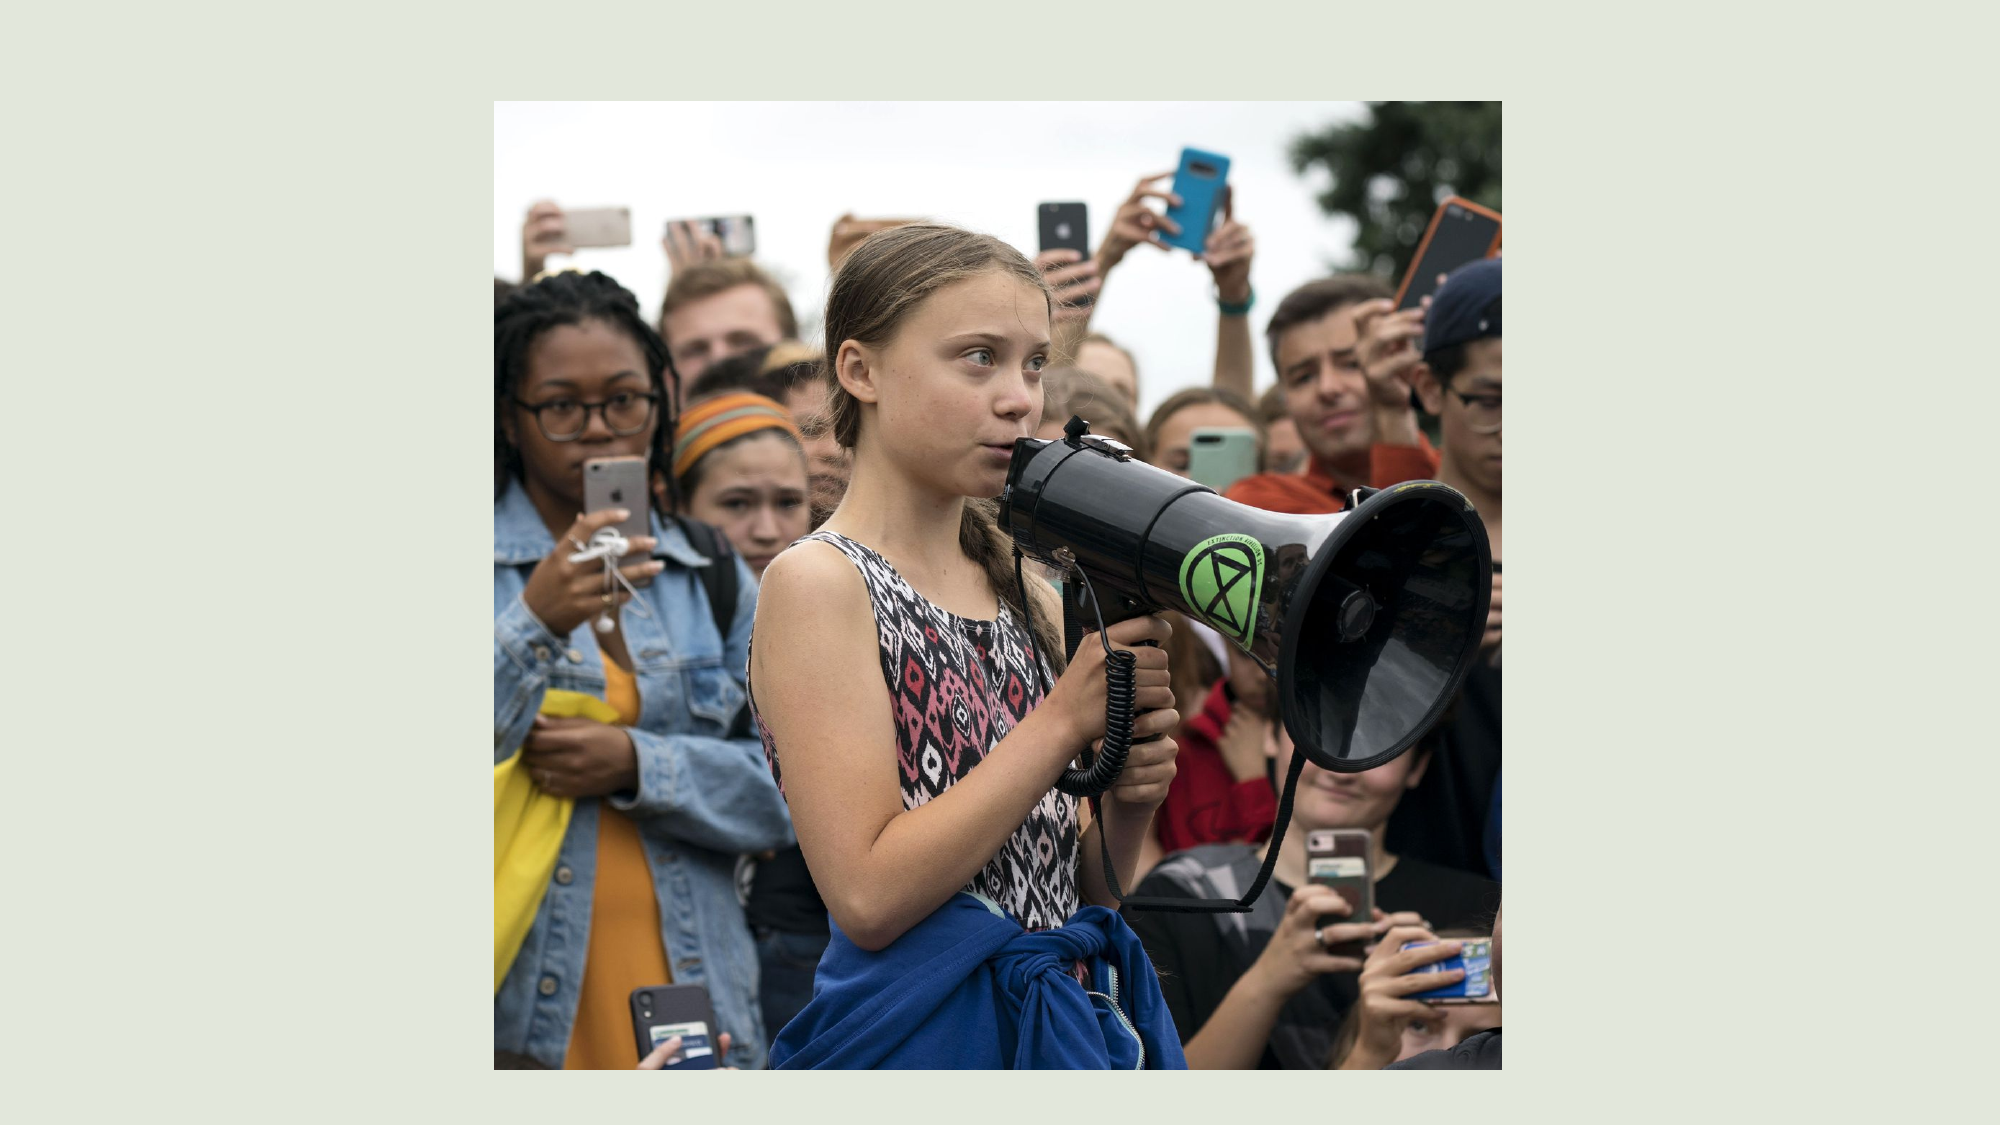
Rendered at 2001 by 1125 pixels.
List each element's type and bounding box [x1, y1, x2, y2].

picture [494, 101, 1502, 1070]
